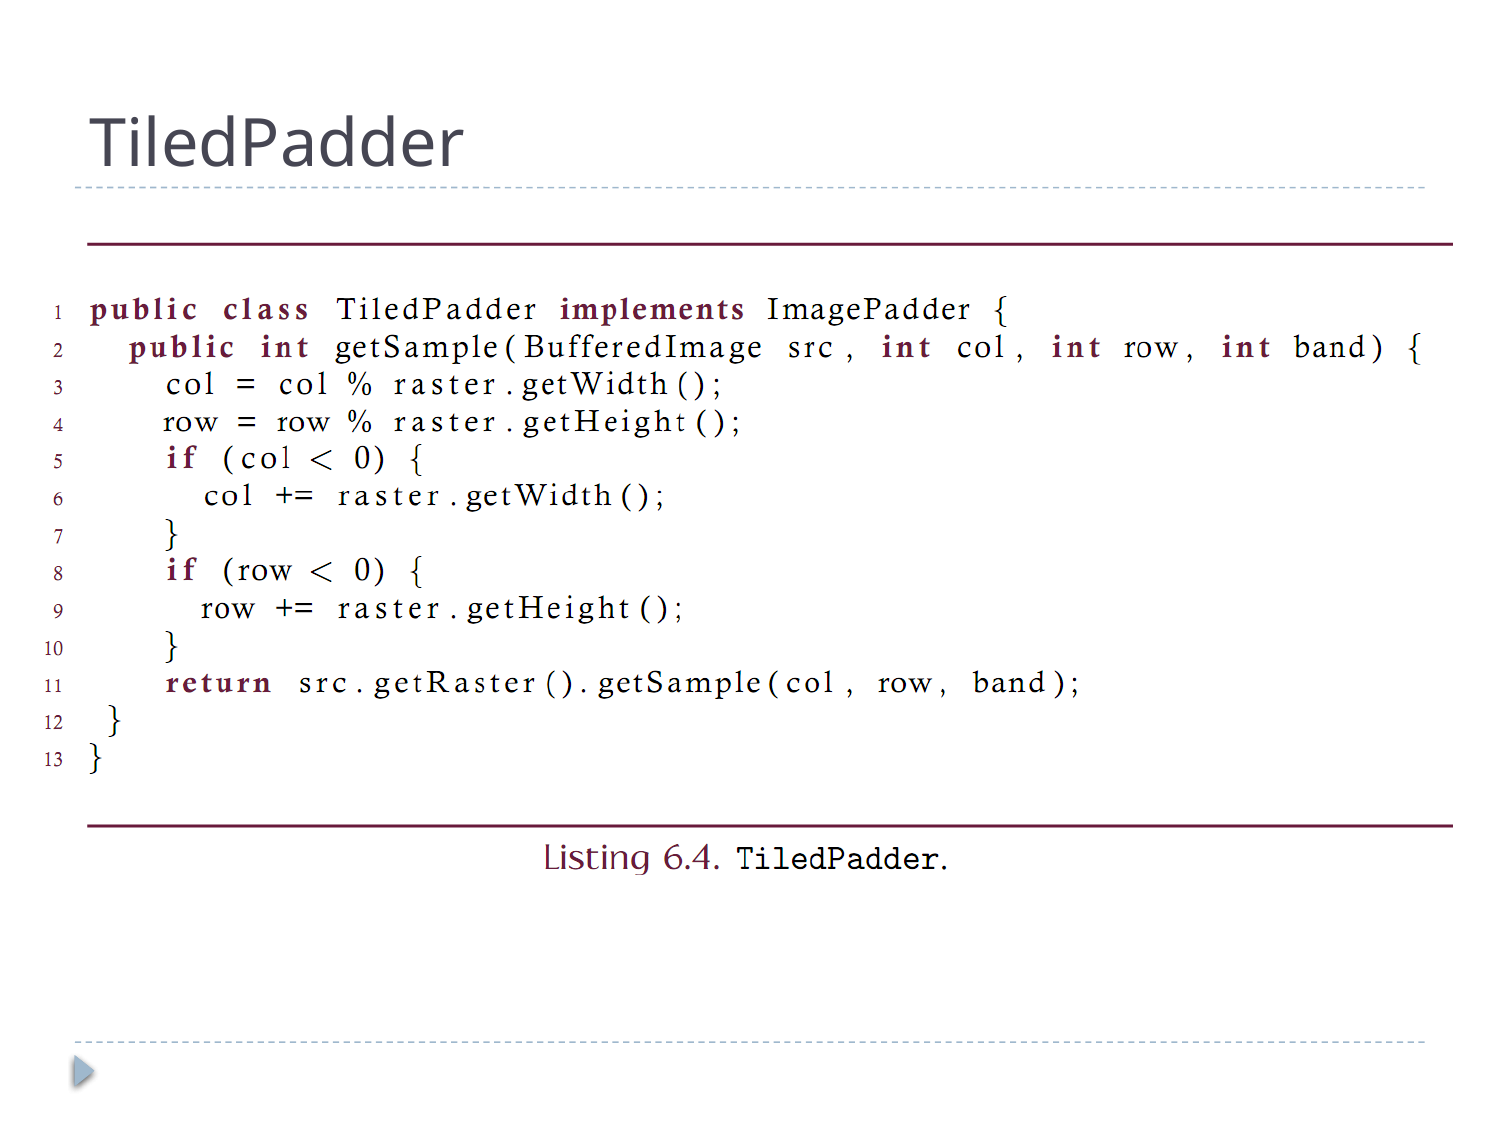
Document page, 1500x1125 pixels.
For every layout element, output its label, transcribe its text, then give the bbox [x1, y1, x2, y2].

picture [24, 237, 1466, 876]
title TiledPadder [75, 37, 1425, 188]
